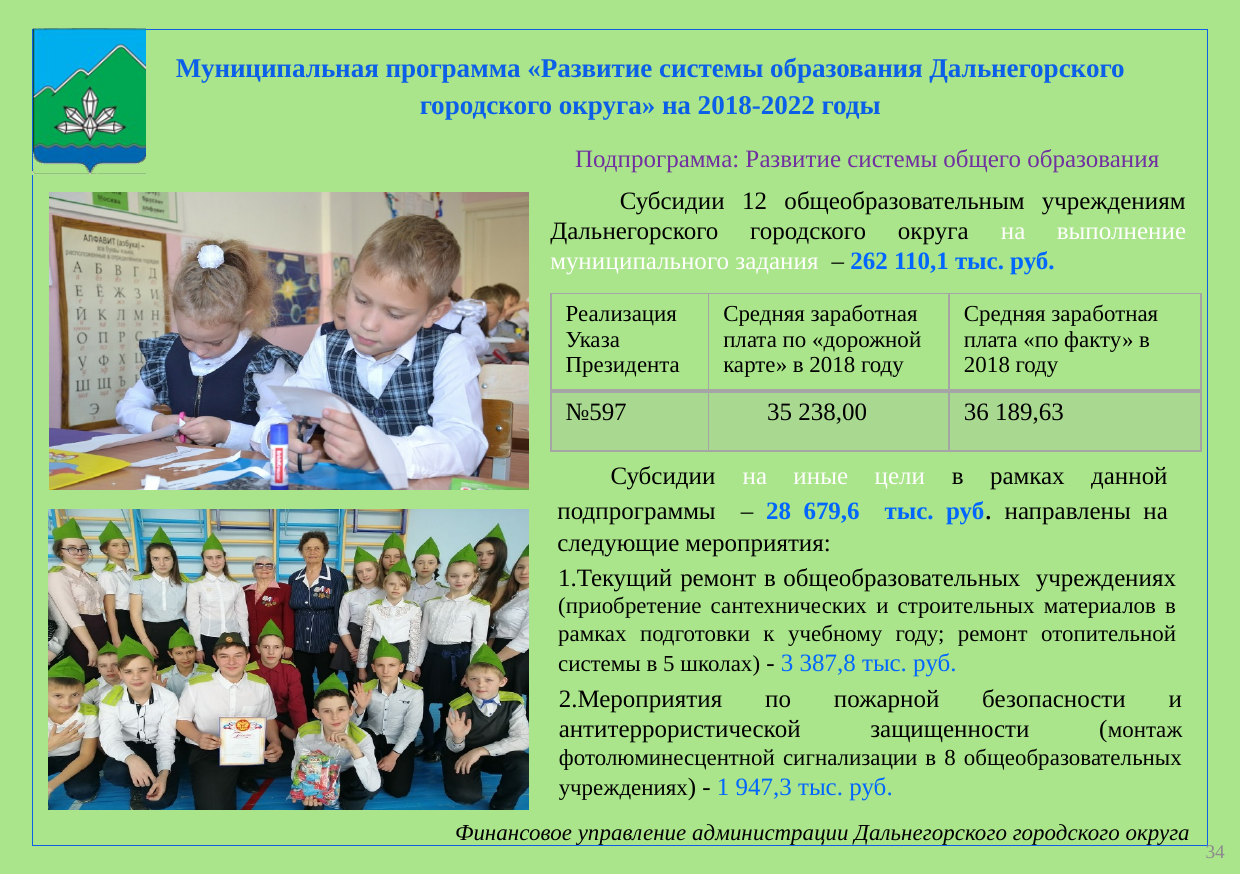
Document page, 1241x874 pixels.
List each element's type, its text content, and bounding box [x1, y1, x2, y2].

table_cell №597 [552, 393, 708, 450]
text_box [1192, 568, 1241, 637]
text_box Муниципальная программа «Развитие системы образования Дальнегорского городского округа» на 2018-2022 годы [94, 38, 1206, 128]
table_header Средняя заработная плата «по факту» в 2018 году [950, 294, 1200, 389]
text_box Подпрограмма: Развитие системы общего образования [535, 134, 1206, 180]
text_box 1.Текущий ремонт в общеобразовательных учреждениях (приобретение сантехнических и строительных материалов в рамках подготовки к учебному году; ремонт отопительной системы в 5 школах) - 3 387,8 тыс. руб. [543, 553, 1192, 675]
text_box 2.Мероприятия по пожарной безопасности и антитеррористической защищенности (монтаж фотолюминесцентной сигнализации в 8 общеобразовательных учреждениях) - 1 947,3 тыс. руб. [543, 675, 1198, 838]
picture [32, 27, 146, 175]
table_cell 36 189,63 [950, 393, 1200, 450]
slide_number 34 [961, 827, 1241, 874]
table_header Средняя заработная плата по «дорожной карте» в 2018 году [709, 294, 948, 389]
table_header Реализация Указа Президента [552, 294, 708, 389]
text_box Субсидии 12 общеобразовательным учреждениям Дальнегорского городского округа на выполнение муниципального задания – 262 110,1 тыс. руб. [535, 177, 1202, 282]
picture [49, 192, 529, 490]
table_cell 35 238,00 [709, 393, 948, 450]
text_box Субсидии на иные цели в рамках данной подпрограммы – 28 679,6 тыс. руб. направлены на следующие мероприятия: [542, 452, 1183, 564]
picture [48, 509, 529, 810]
